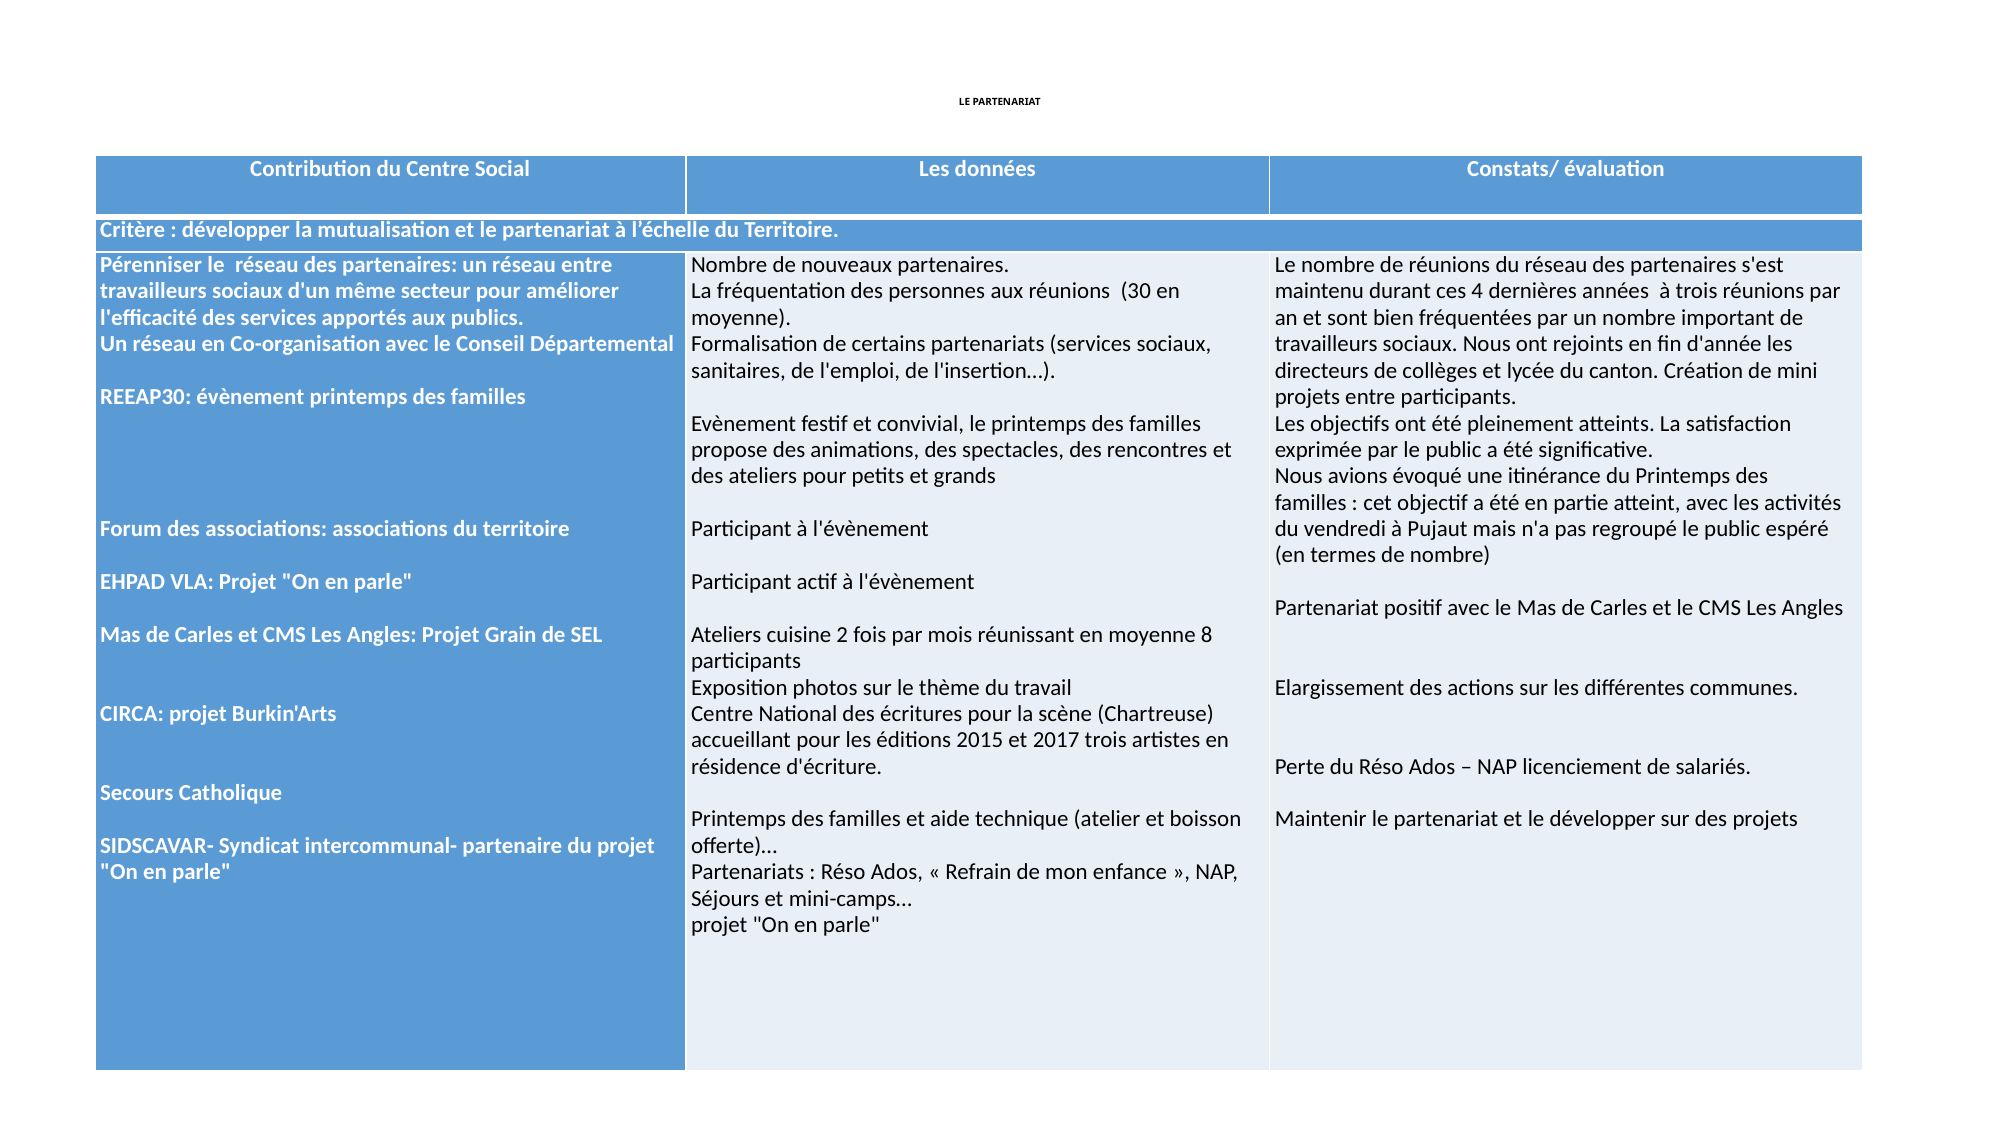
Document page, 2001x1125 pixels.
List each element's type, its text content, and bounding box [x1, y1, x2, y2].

table_cell Pérenniser le réseau des partenaires: un réseau entre travailleurs sociaux d'un même secteur pour améliorer l'efficacité des services apportés aux publics. Un réseau en Co-organisation avec le Conseil Départemental REEAP30: évènement printemps des familles Forum des associations: associations du territoire EHPAD VLA: Projet "On en parle" Mas de Carles et CMS Les Angles: Projet Grain de SEL CIRCA: projet Burkin'Arts Secours Catholique SIDSCAVAR- Syndicat intercommunal- partenaire du projet "On en parle" [96, 253, 685, 1070]
table_header Les données [687, 156, 1269, 214]
title LE PARTENARIAT [137, 59, 1863, 146]
table_header Constats/ évaluation [1270, 156, 1862, 214]
table_header Contribution du Centre Social [96, 156, 685, 214]
table_cell Le nombre de réunions du réseau des partenaires s'est maintenu durant ces 4 dernières années à trois réunions par an et sont bien fréquentées par un nombre important de travailleurs sociaux. Nous ont rejoints en fin d'année les directeurs de collèges et lycée du canton. Création de mini projets entre participants. Les objectifs ont été pleinement atteints. La satisfaction exprimée par le public a été significative. Nous avions évoqué une itinérance du Printemps des familles : cet objectif a été en partie atteint, avec les activités du vendredi à Pujaut mais n'a pas regroupé le public espéré (en termes de nombre) Partenariat positif avec le Mas de Carles et le CMS Les Angles Elargissement des actions sur les différentes communes. Perte du Réso Ados – NAP licenciement de salariés. Maintenir le partenariat et le développer sur des projets [1270, 253, 1862, 1070]
table_cell Nombre de nouveaux partenaires. La fréquentation des personnes aux réunions (30 en moyenne). Formalisation de certains partenariats (services sociaux, sanitaires, de l'emploi, de l'insertion…). Evènement festif et convivial, le printemps des familles propose des animations, des spectacles, des rencontres et des ateliers pour petits et grands Participant à l'évènement Participant actif à l'évènement Ateliers cuisine 2 fois par mois réunissant en moyenne 8 participants Exposition photos sur le thème du travail Centre National des écritures pour la scène (Chartreuse) accueillant pour les éditions 2015 et 2017 trois artistes en résidence d'écriture. Printemps des familles et aide technique (atelier et boisson offerte)… Partenariats : Réso Ados, « Refrain de mon enfance », NAP, Séjours et mini-camps… projet "On en parle" [687, 253, 1269, 1070]
table_cell Critère : développer la mutualisation et le partenariat à l’échelle du Territoire. [96, 220, 1862, 251]
